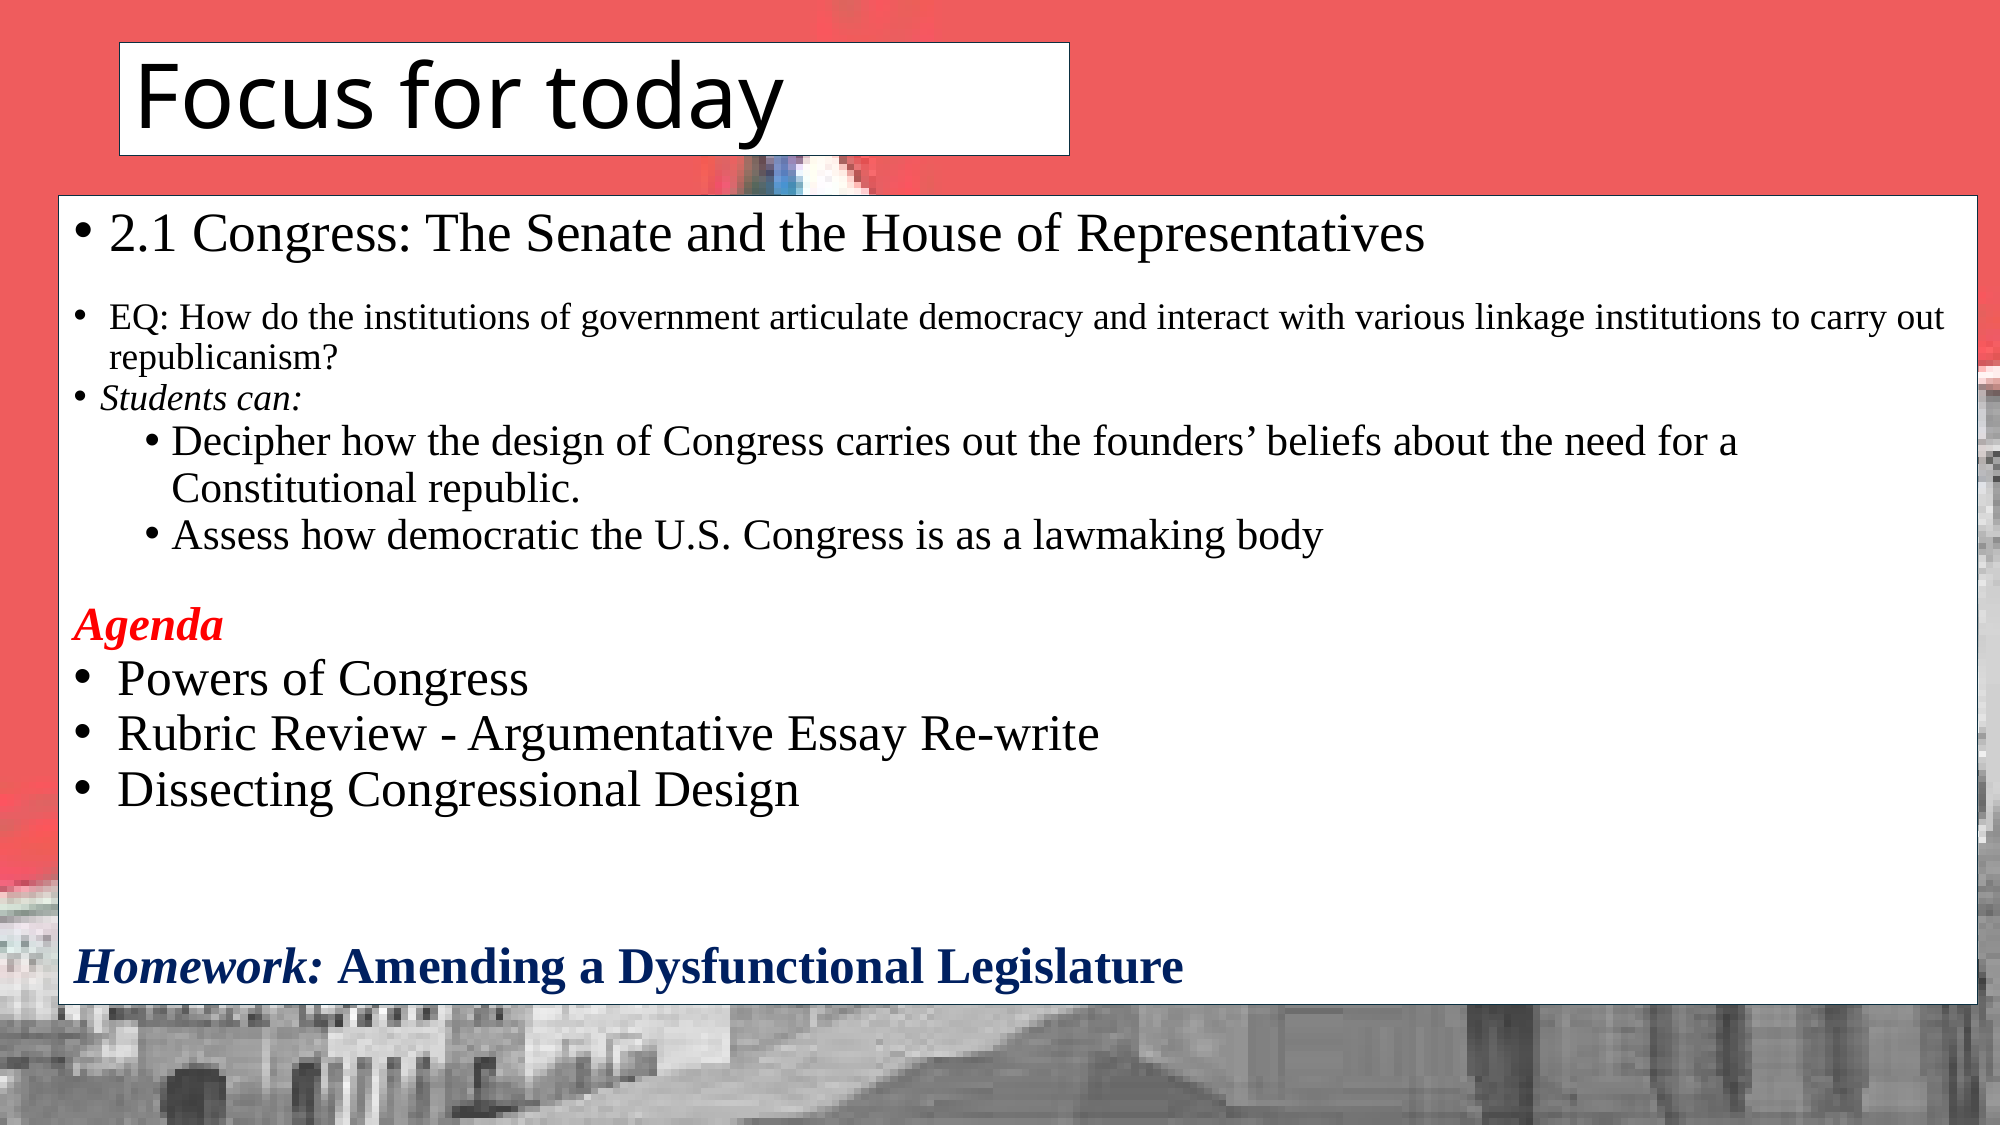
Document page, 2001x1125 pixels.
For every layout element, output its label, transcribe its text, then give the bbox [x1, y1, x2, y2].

list 2.1 Congress: The Senate and the House of Representatives EQ: How do the institutions of government articulate democracy and interact with various linkage institutions to carry out republicanism? Students can: Decipher how the design of Congress carries out the founders’ beliefs about the need for a Constitutional republic. Assess how democratic the U.S. Congress is as a lawmaking body Agenda Powers of Congress Rubric Review - Argumentative Essay Re-write Dissecting Congressional Design Homework: Amending a Dysfunctional Legislature [58, 195, 1978, 1005]
title Focus for today [119, 42, 1070, 156]
